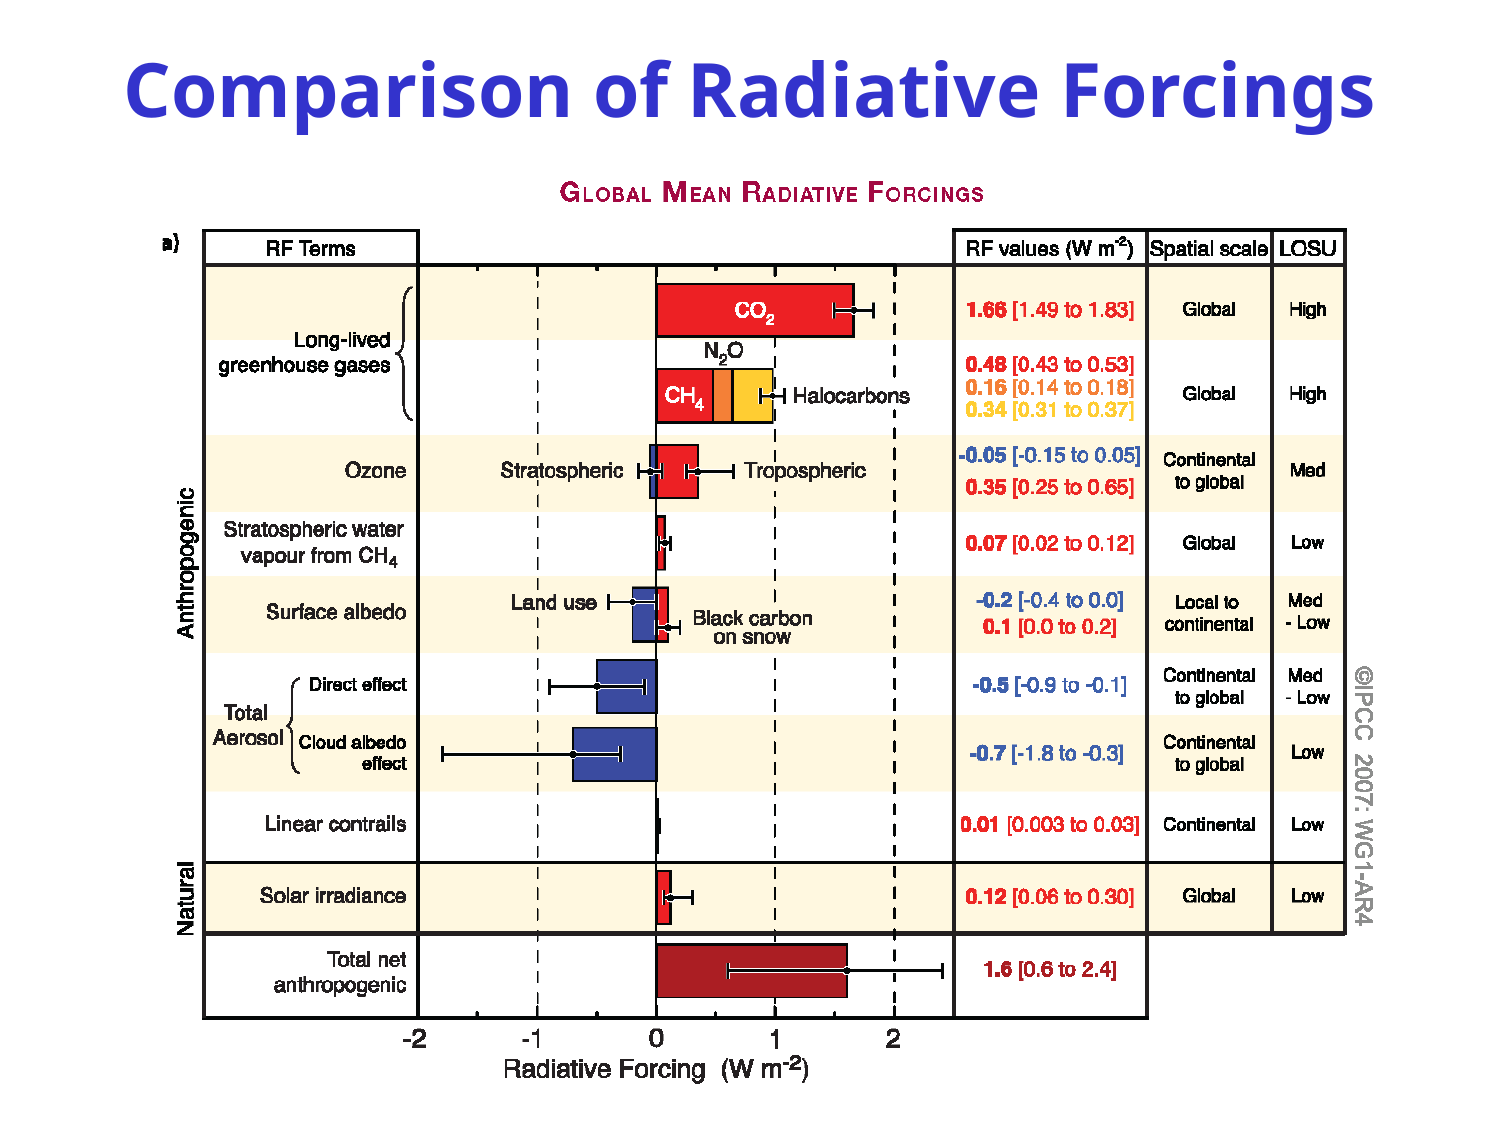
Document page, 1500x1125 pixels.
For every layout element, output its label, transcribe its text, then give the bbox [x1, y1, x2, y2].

title Comparison of Radiative Forcings [49, 24, 1451, 151]
picture [162, 174, 1401, 1100]
